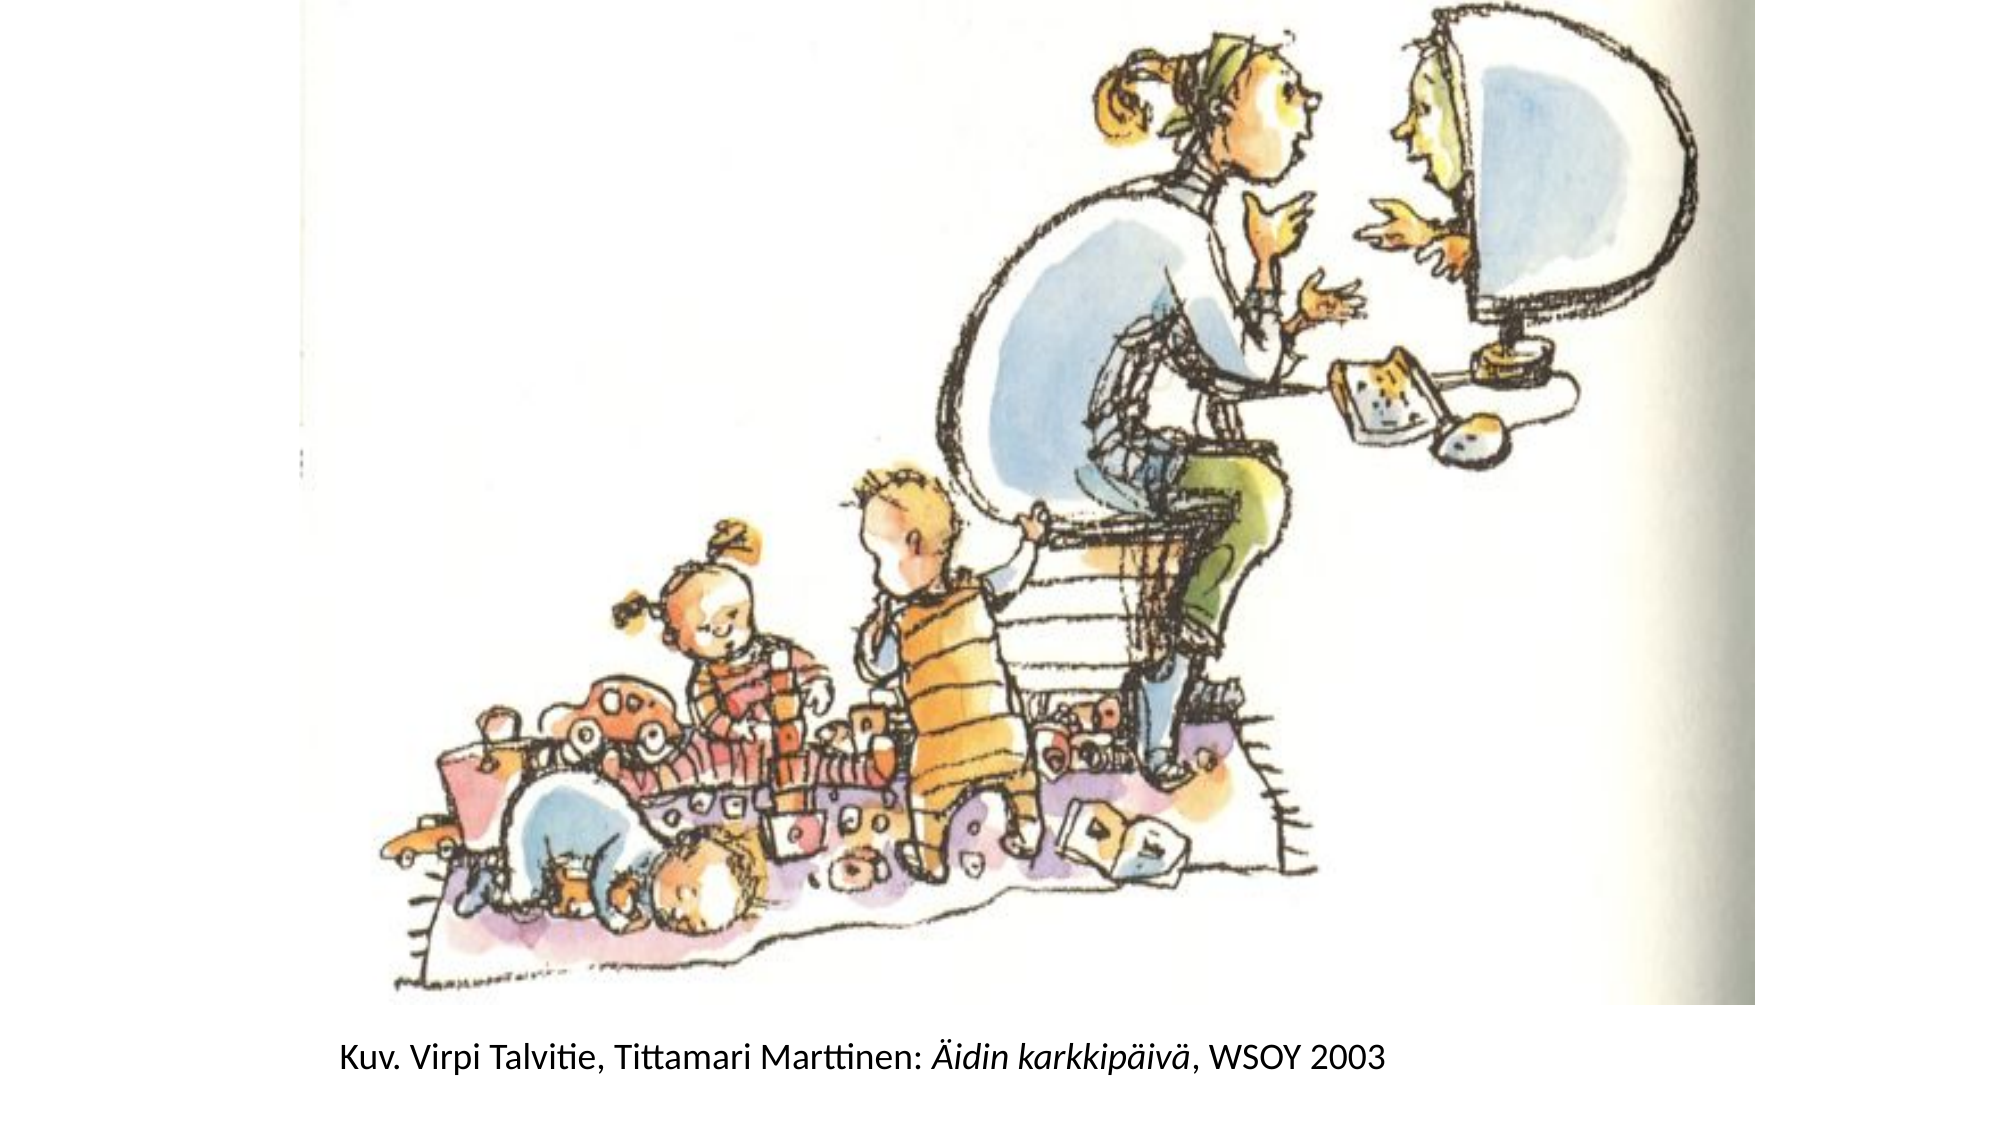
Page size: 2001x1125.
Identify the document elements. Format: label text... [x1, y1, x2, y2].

text_box Kuv. Virpi Talvitie, Tittamari Marttinen: Äidin karkkipäivä, WSOY 2003 [324, 1024, 1675, 1085]
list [249, 0, 1805, 1005]
